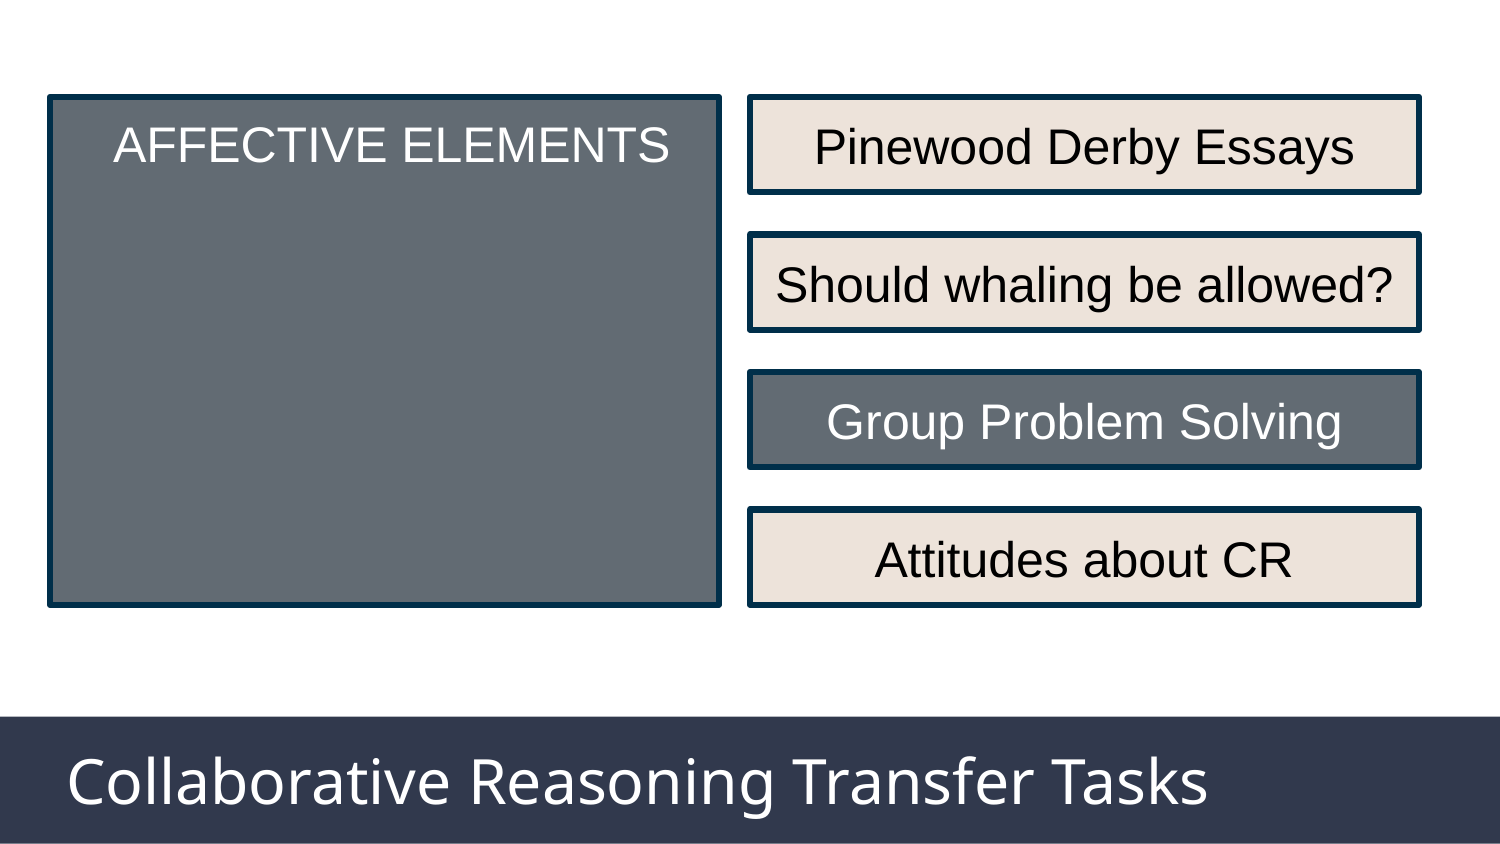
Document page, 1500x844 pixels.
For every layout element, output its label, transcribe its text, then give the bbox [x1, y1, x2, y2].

text_box Should whaling be allowed? [749, 234, 1419, 330]
text_box Pinewood Derby Essays [749, 96, 1419, 193]
list Collaborative Reasoning Transfer Tasks [51, 741, 1361, 818]
text_box Group Problem Solving [749, 371, 1419, 468]
text_box Attitudes about CR [749, 509, 1419, 605]
text_box AFFECTIVE ELEMENTS [49, 96, 719, 605]
